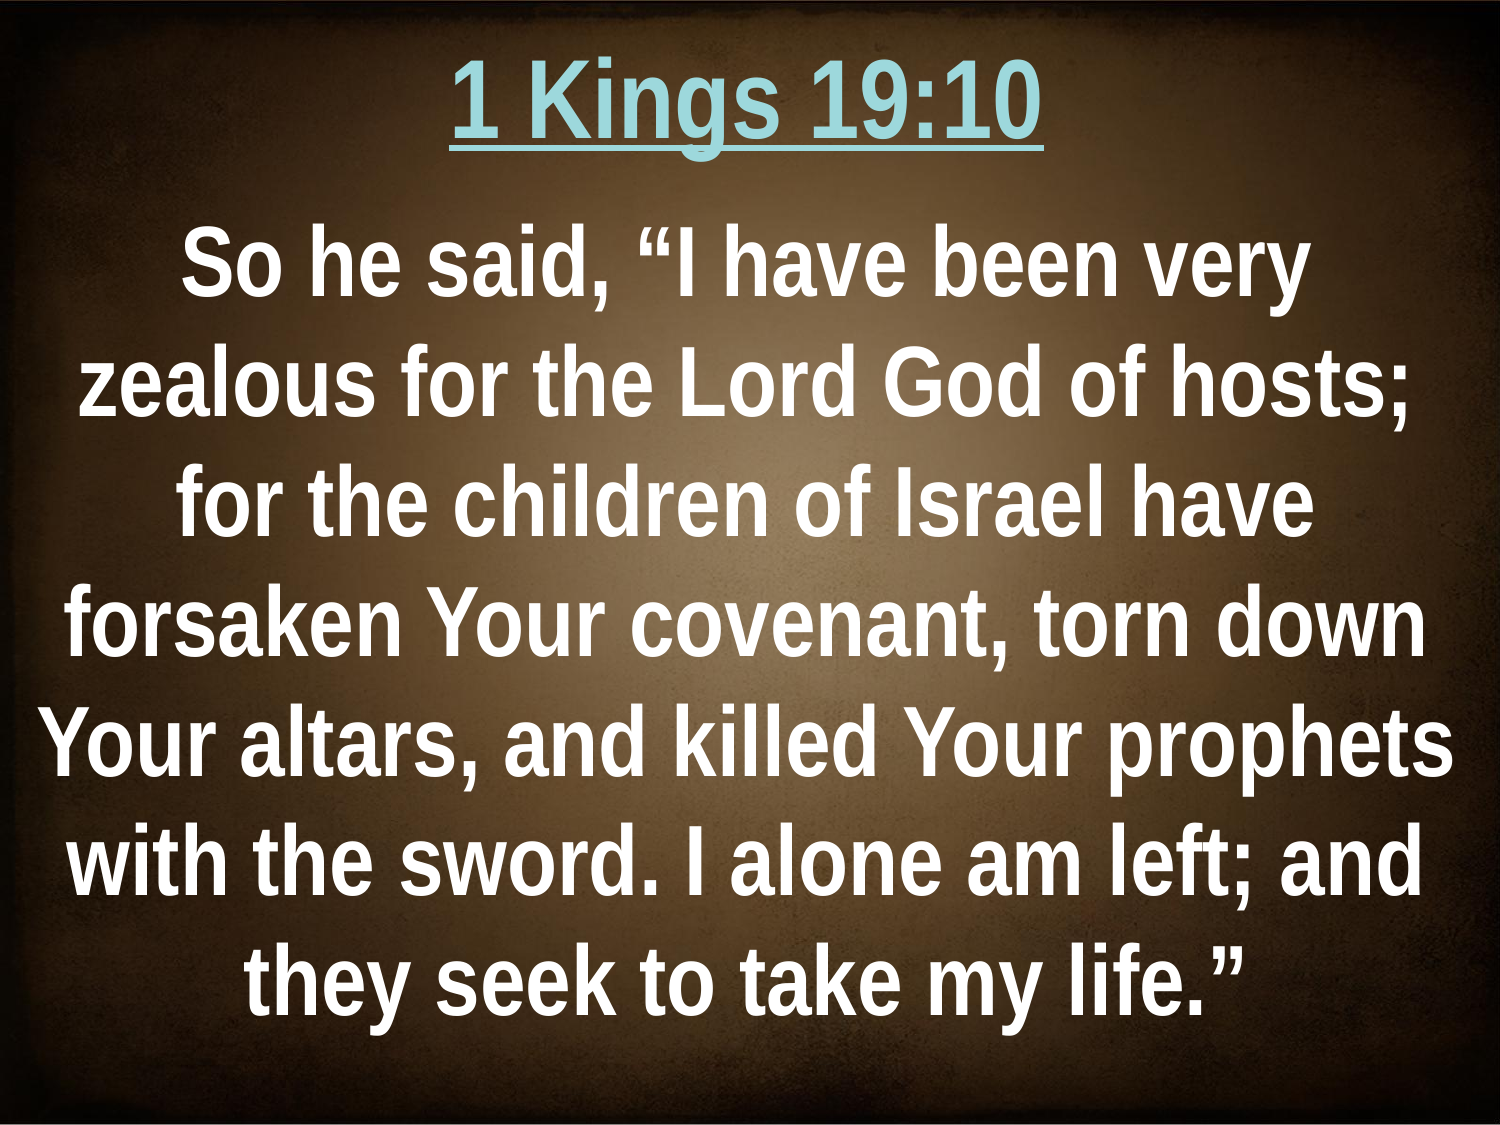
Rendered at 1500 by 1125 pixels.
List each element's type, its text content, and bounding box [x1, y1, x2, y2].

text_box 1 Kings 19:10 So he said, “I have been very zealous for the Lord God of hosts; for the children of Israel have forsaken Your covenant, torn down Your altars, and killed Your prophets with the sword. I alone am left; and they seek to take my life.” [18, 18, 1475, 1044]
picture [0, 0, 1500, 1125]
